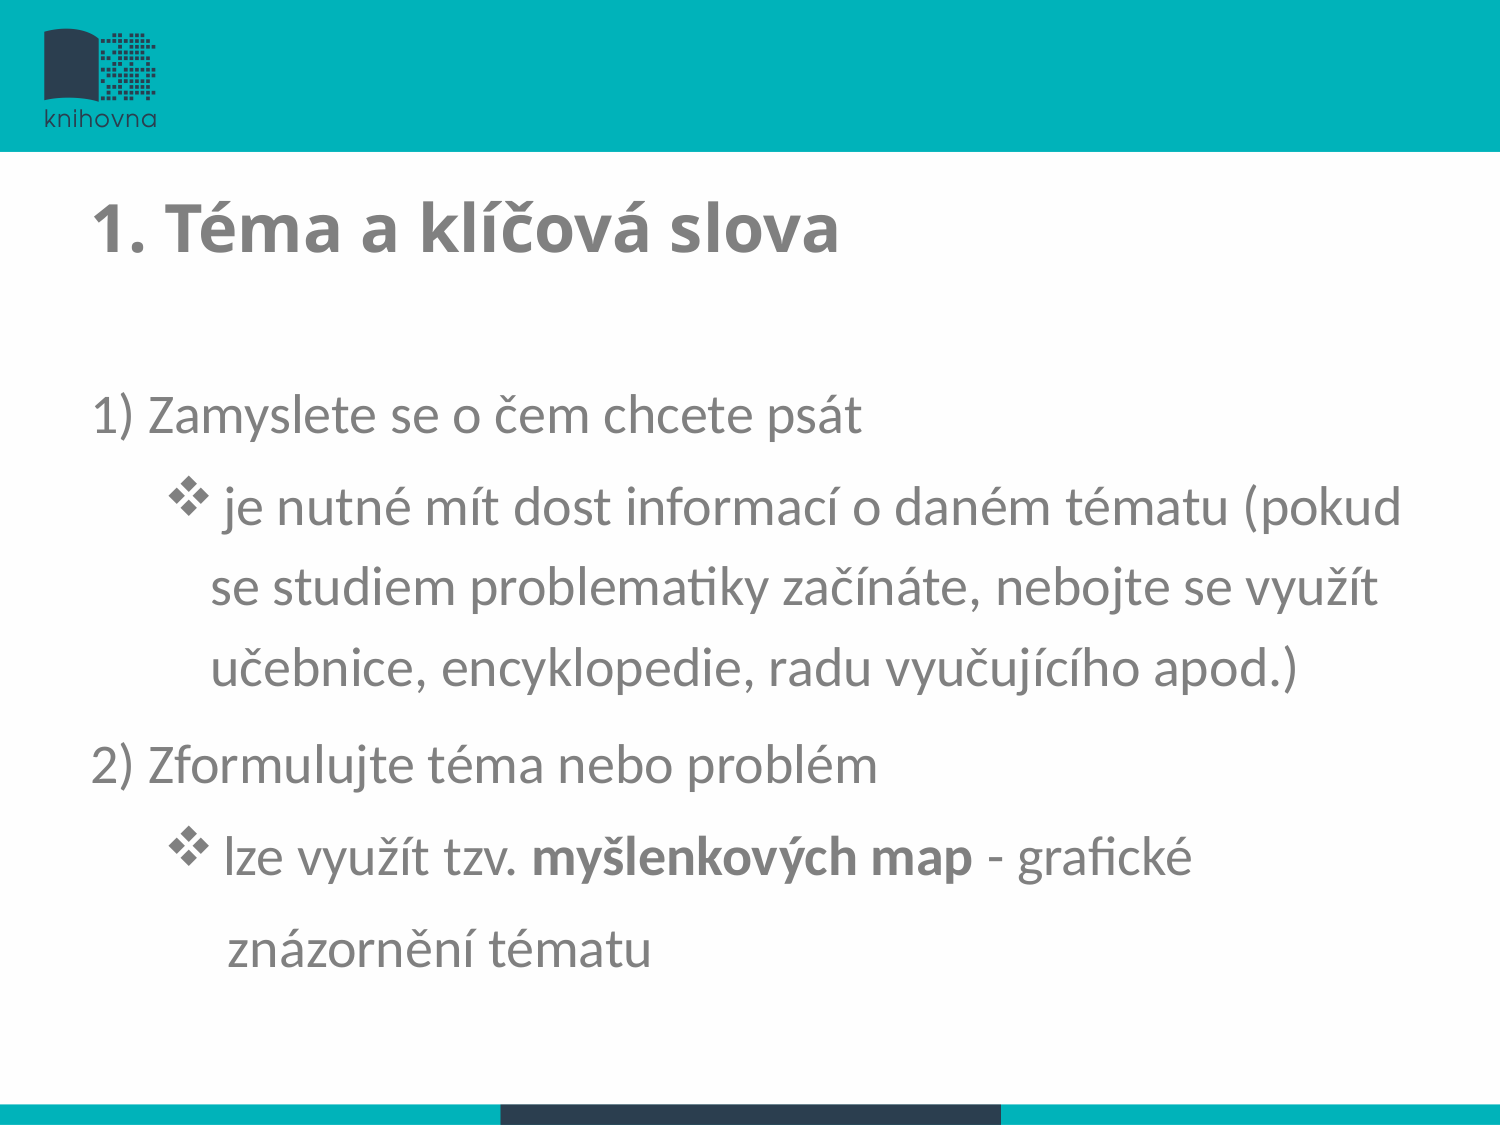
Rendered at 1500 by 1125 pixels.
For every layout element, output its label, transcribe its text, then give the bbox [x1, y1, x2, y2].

title 1. Téma a klíčová slova [75, 149, 1425, 302]
list 1) Zamyslete se o čem chcete psát je nutné mít dost informací o daném tématu (pokud se studiem problematiky začínáte, nebojte se využít učebnice, encyklopedie, radu vyučujícího apod.) 2) Zformulujte téma nebo problém lze využít tzv. myšlenkových map - grafické znázornění tématu [75, 302, 1425, 1005]
picture [0, 0, 1500, 1125]
